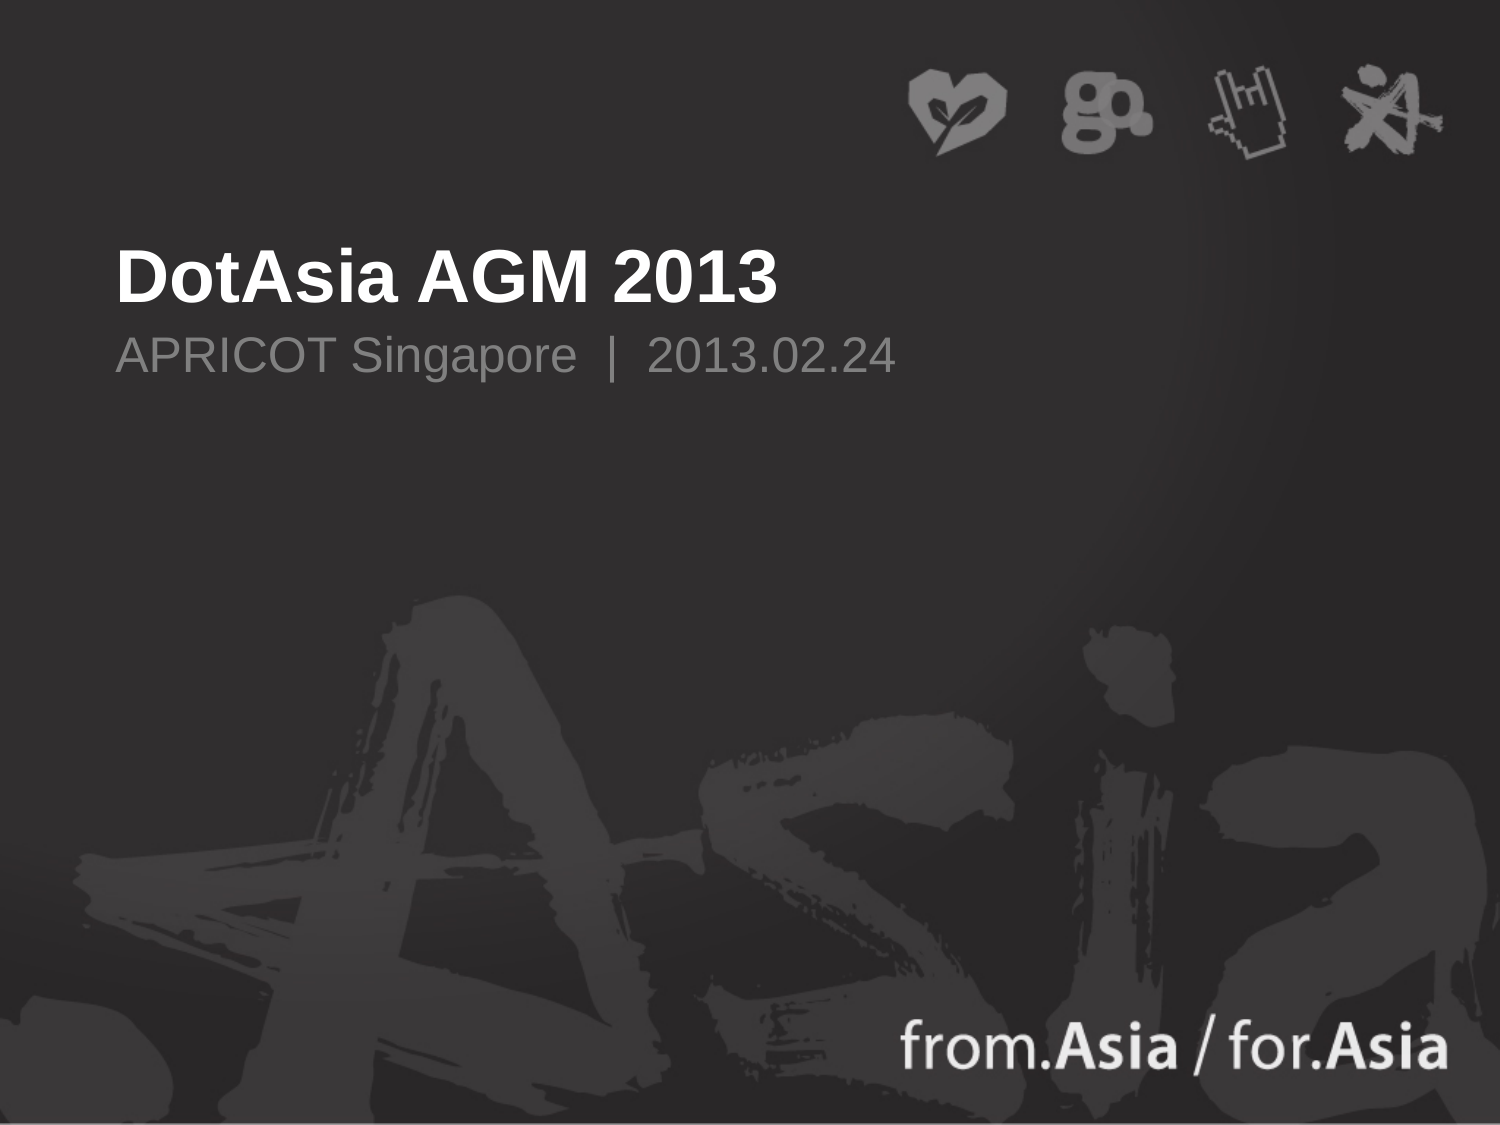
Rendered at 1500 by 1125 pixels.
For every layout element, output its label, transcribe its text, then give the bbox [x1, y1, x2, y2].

title DotAsia AGM 2013 [100, 219, 1376, 445]
picture [0, 0, 1500, 1125]
subtitle APRICOT Singapore | 2013.02.24 [100, 314, 1022, 516]
